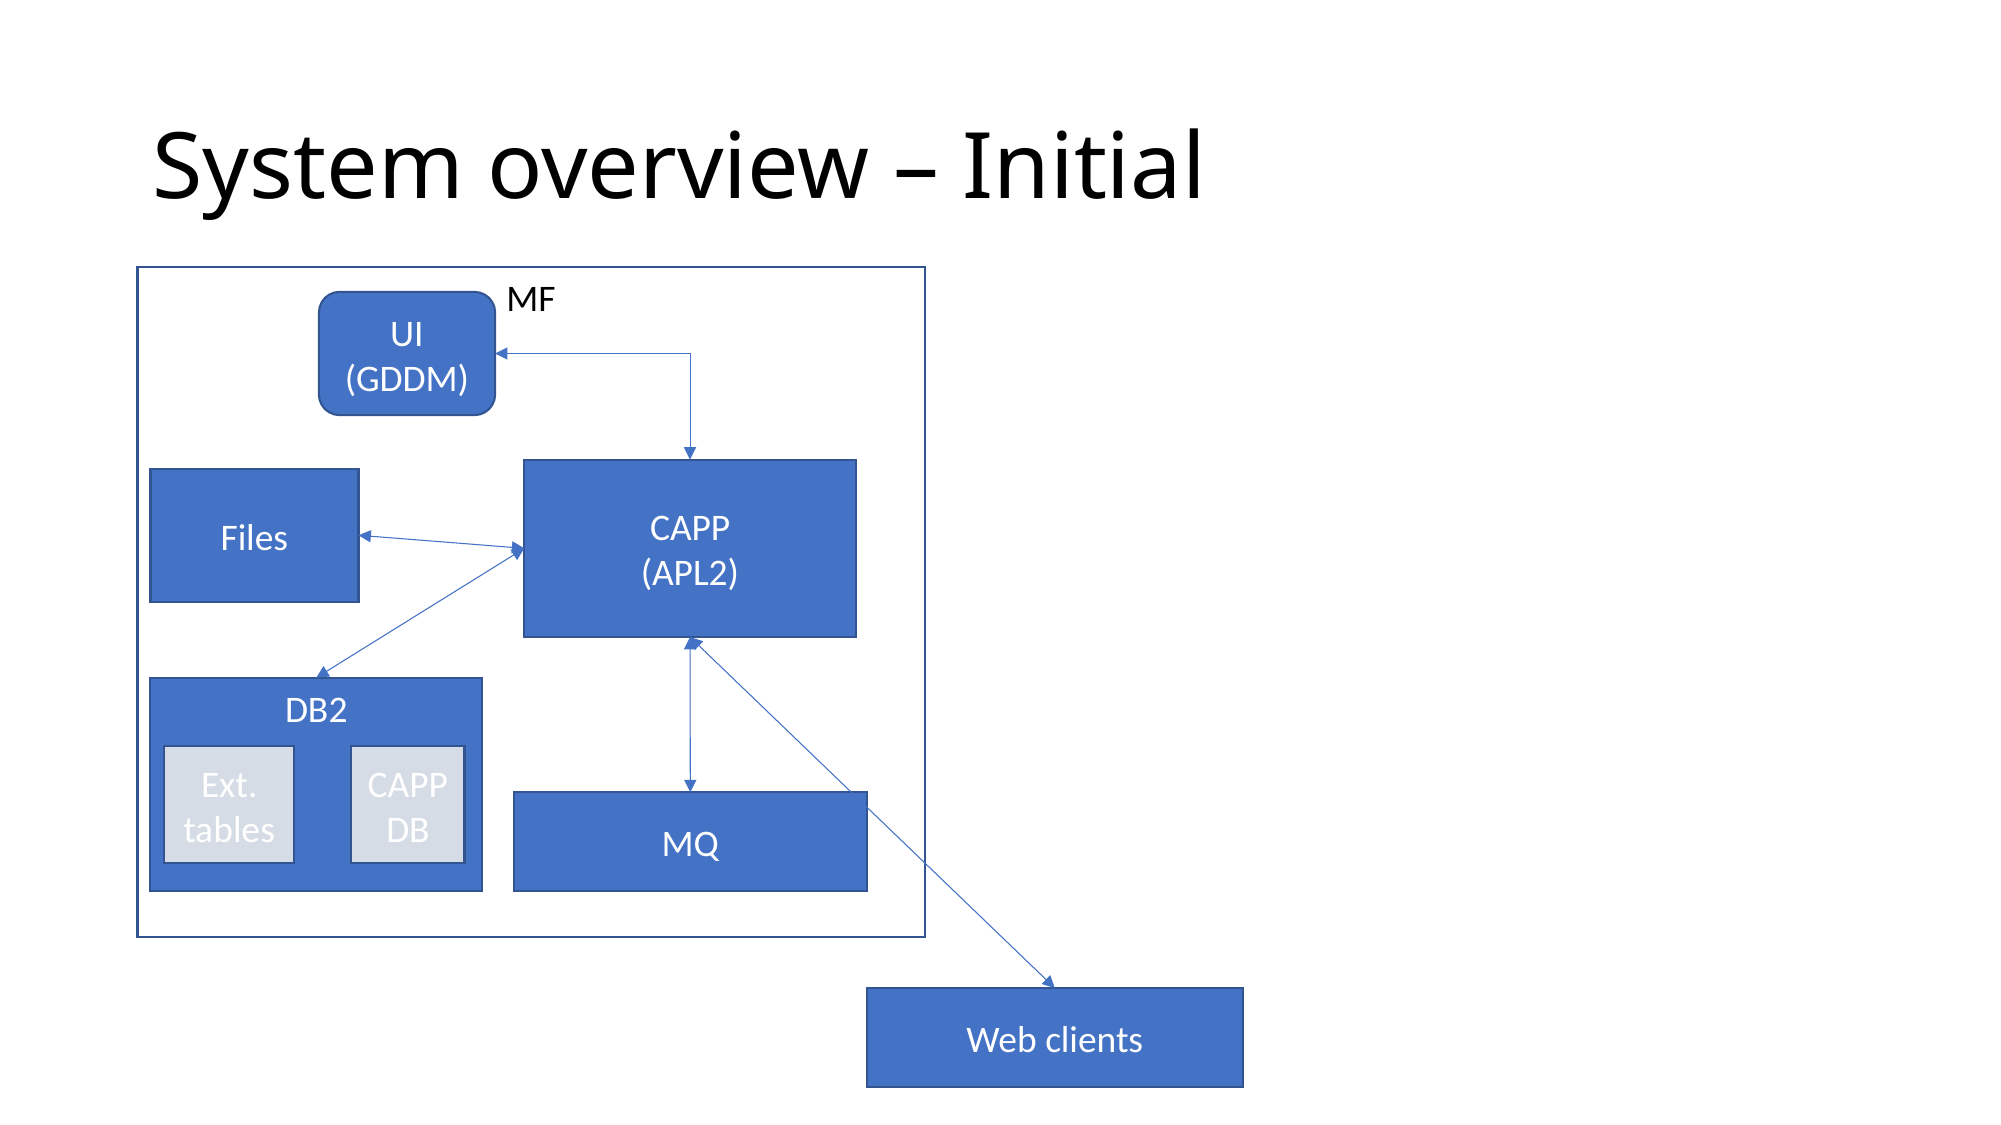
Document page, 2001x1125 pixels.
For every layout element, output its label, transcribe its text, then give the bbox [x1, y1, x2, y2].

text_box Web clients [866, 987, 1244, 1088]
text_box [495, 353, 691, 460]
text_box MF [136, 266, 926, 938]
text_box DB2 [149, 677, 483, 892]
text_box CAPP (APL2) [523, 459, 857, 638]
text_box Ext. tables [163, 745, 295, 864]
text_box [690, 637, 1055, 989]
text_box MQ [513, 791, 690, 892]
title System overview – Initial [137, 59, 1863, 278]
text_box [316, 548, 525, 678]
text_box UI (GDDM) [317, 290, 497, 417]
text_box Files [149, 468, 360, 603]
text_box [358, 535, 525, 549]
text_box CAPP DB [350, 745, 466, 864]
